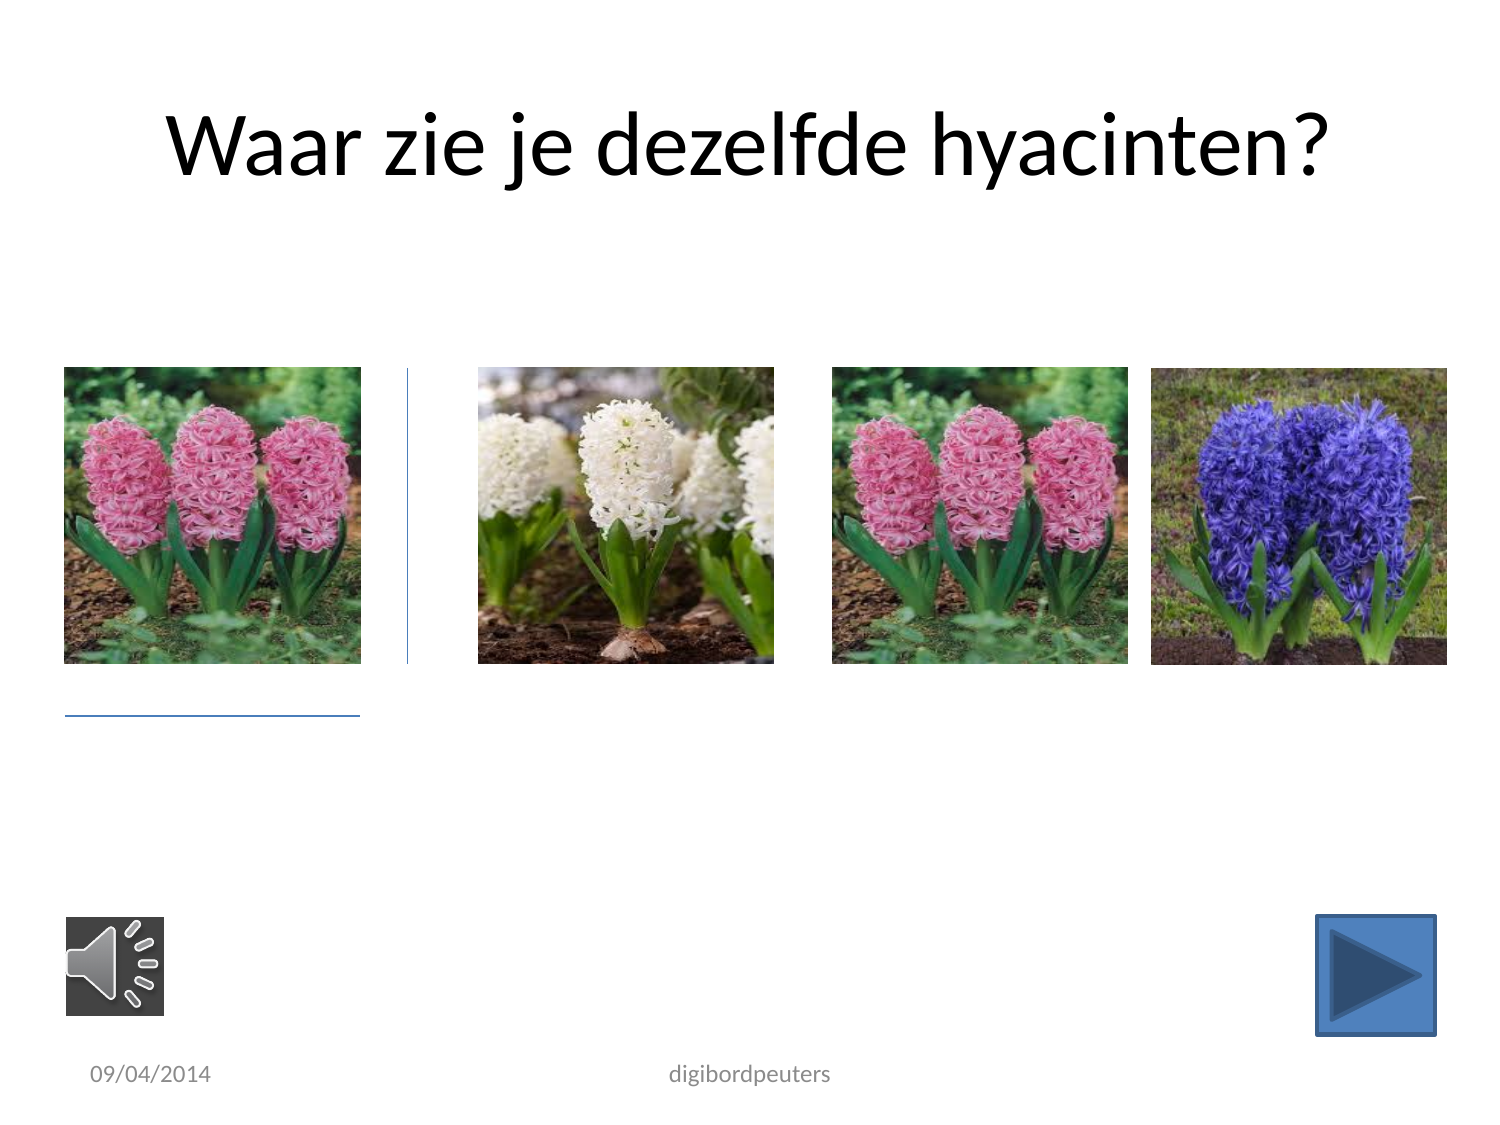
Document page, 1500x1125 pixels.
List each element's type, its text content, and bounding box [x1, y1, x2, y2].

picture [64, 367, 361, 664]
picture [64, 916, 166, 1017]
picture [1151, 368, 1448, 665]
text_box [1315, 914, 1437, 1037]
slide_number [75, 1042, 425, 1103]
footer digibordpeuters [512, 1042, 988, 1103]
picture [832, 367, 1128, 664]
title Waar zie je dezelfde hyacinten? [75, 45, 1425, 233]
picture [478, 367, 774, 664]
